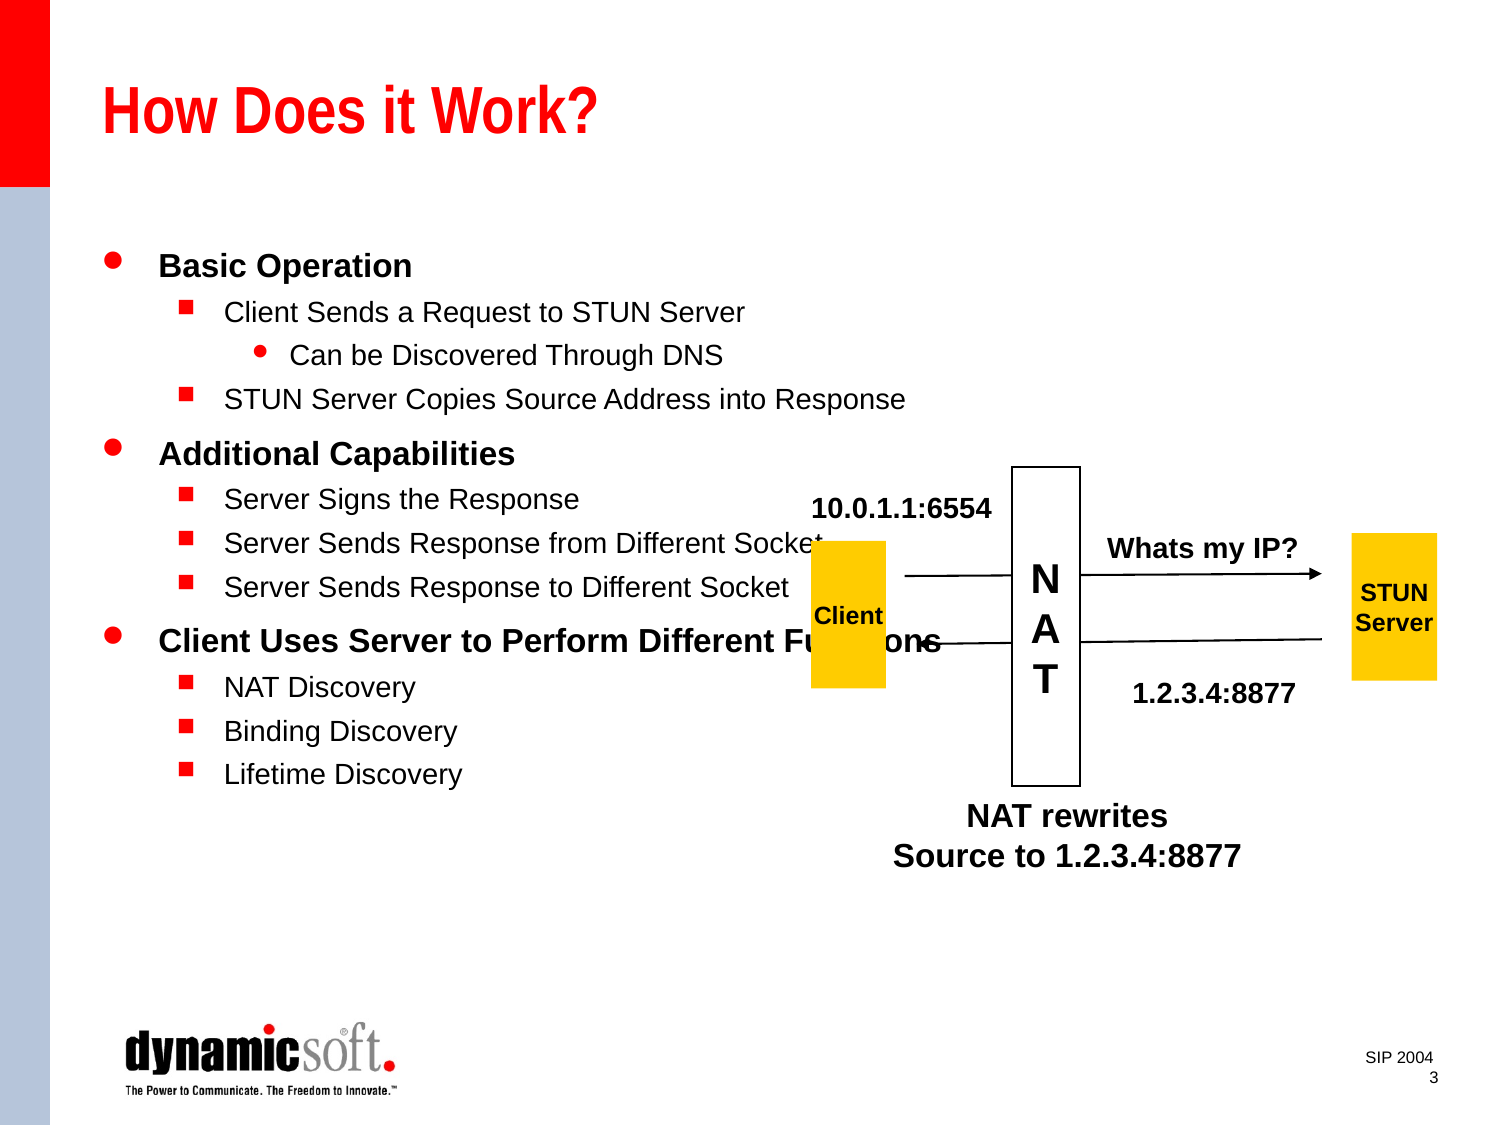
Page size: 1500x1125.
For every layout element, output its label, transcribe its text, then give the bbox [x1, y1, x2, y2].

text_box 10.0.1.1:6554 [796, 481, 1007, 532]
text_box NAT rewrites Source to 1.2.3.4:8877 [877, 786, 1257, 882]
text_box N A T [1011, 467, 1080, 786]
picture [118, 1062, 400, 1101]
text_box Client [811, 540, 886, 689]
text_box [1080, 569, 1322, 580]
text_box STUN Server [1351, 533, 1438, 681]
text_box 1.2.3.4:8877 [1117, 666, 1312, 717]
text_box Whats my IP? [1092, 521, 1314, 572]
title How Does it Work? [87, 63, 1438, 151]
list Basic Operation Client Sends a Request to STUN Server Can be Discovered Through DNS STUN Server Copies Source Address into Response Additional Capabilities Server Signs the Response Server Sends Response from Different Socket Server Sends Response to Different Socket Client Uses Server to Perform Different Functions NAT Discovery Binding Discovery Lifetime Discovery [86, 236, 1437, 1062]
text_box [916, 637, 1011, 651]
